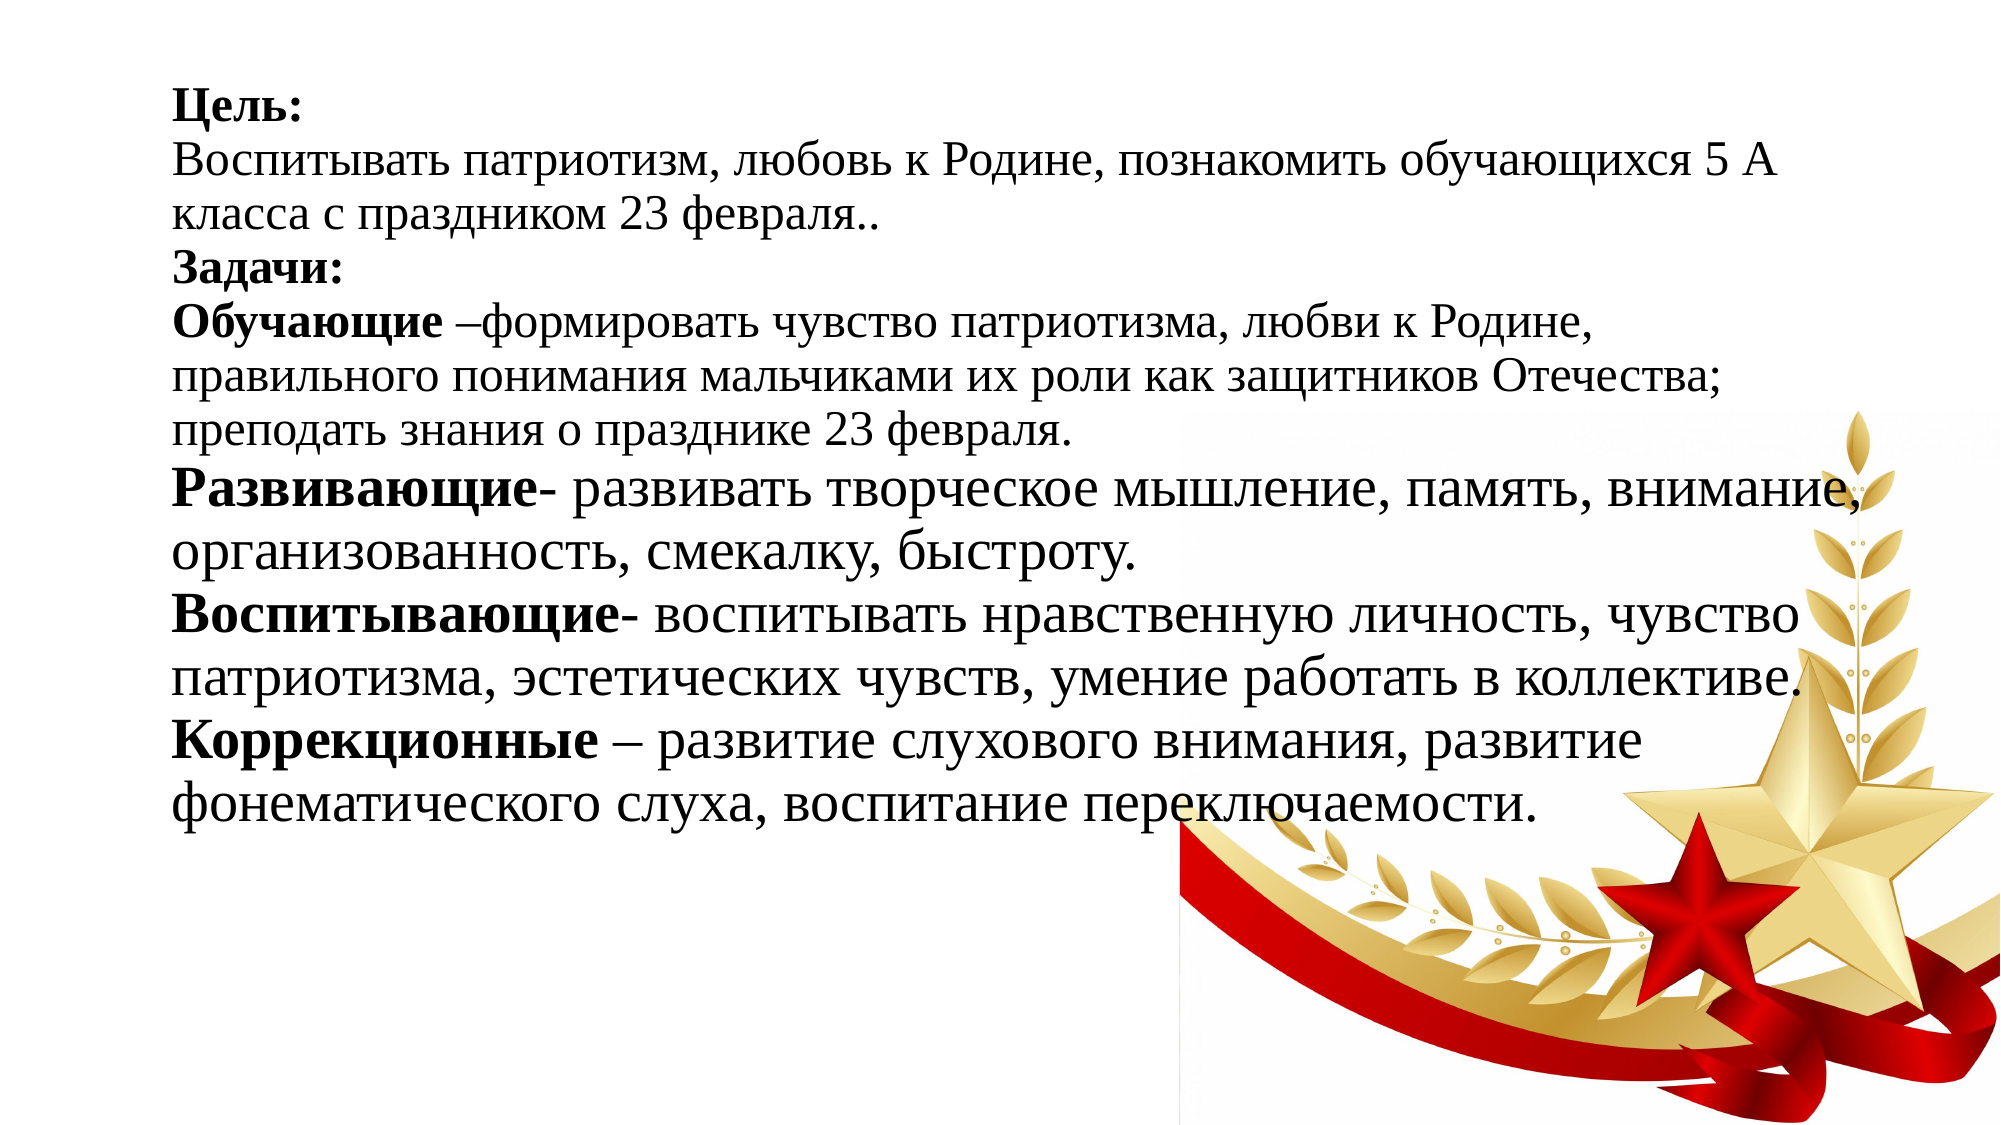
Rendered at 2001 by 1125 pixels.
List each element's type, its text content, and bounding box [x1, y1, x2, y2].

title Цель: Воспитывать патриотизм, любовь к Родине, познакомить обучающихся 5 А класса с праздником 23 февраля.. Задачи: Обучающие –формировать чувство патриотизма, любви к Родине, правильного понимания мальчиками их роли как защитников Отечества; преподать знания о празднике 23 февраля. Развивающие- развивать творческое мышление, память, внимание, организованность, смекалку, быстроту. Воспитывающие- воспитывать нравственную личность, чувство патриотизма, эстетических чувств, умение работать в коллективе. Коррекционные – развитие слухового внимания, развитие фонематического слуха, воспитание переключаемости. [156, 442, 1179, 660]
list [1179, 411, 2000, 1125]
